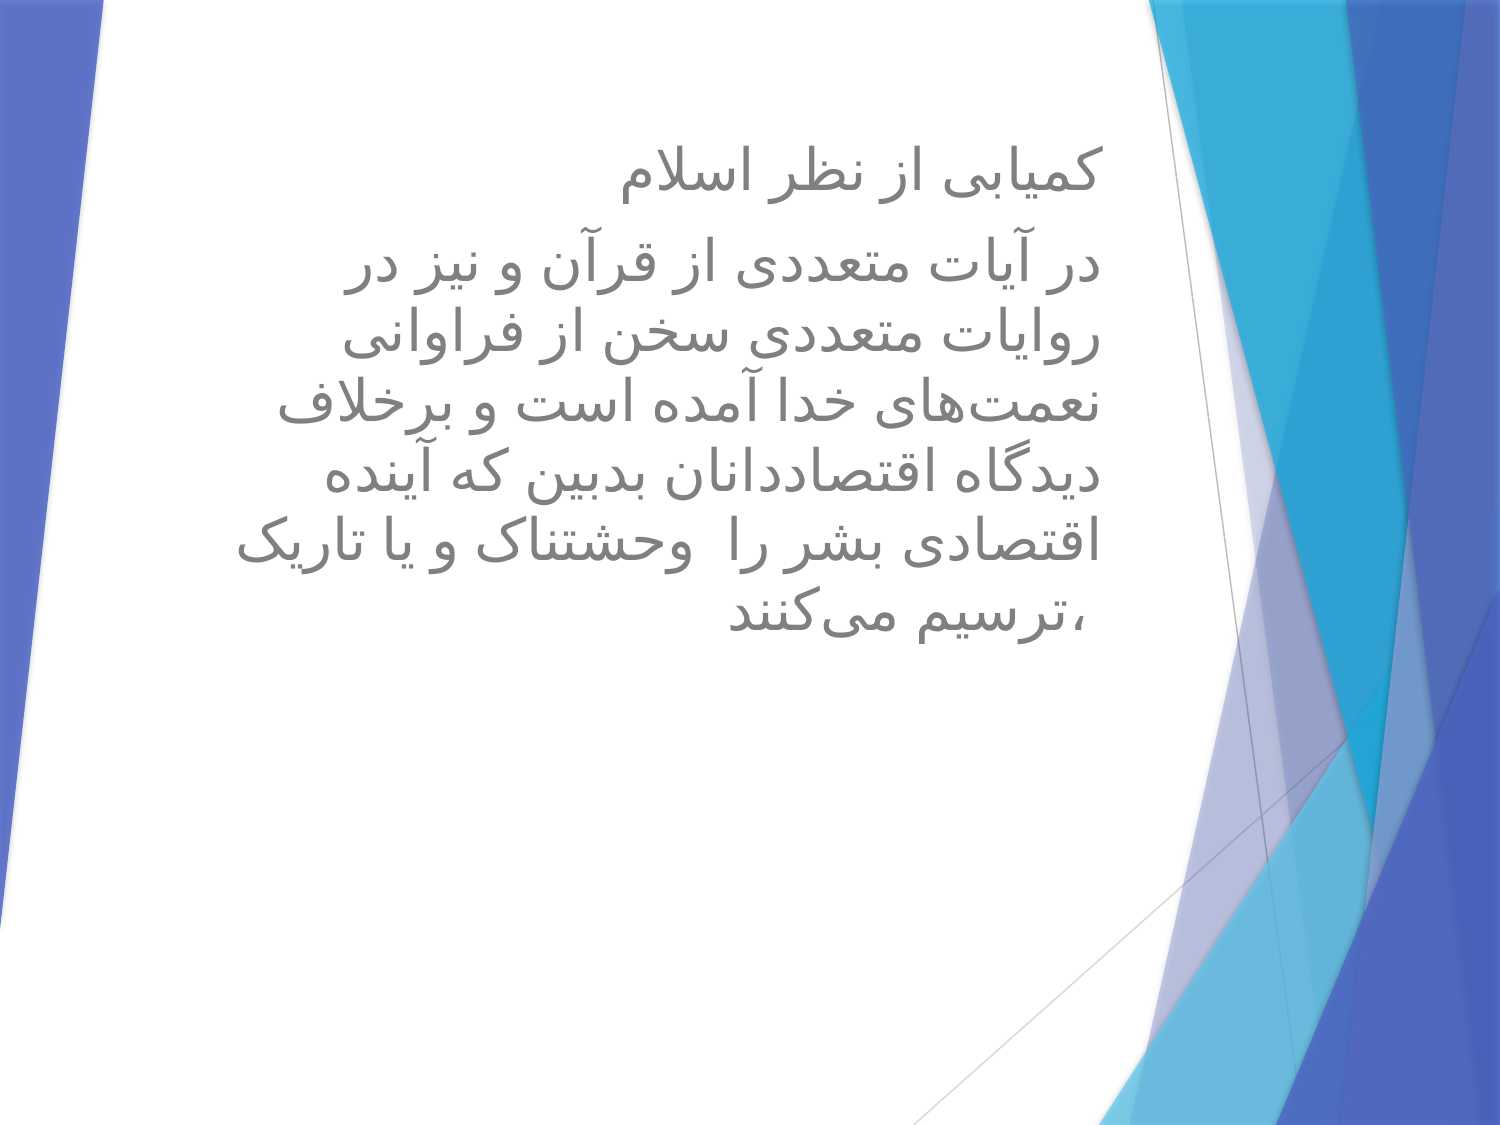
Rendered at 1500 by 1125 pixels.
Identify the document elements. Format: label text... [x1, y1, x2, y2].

subtitle کمیابی از نظر اسلام در آیات متعددی از قرآن و نیز در روایات متعددی سخن از فراوانی نعمت‌های خدا آمده است و برخلاف دیدگاه اقتصاددانان بدبین که آینده اقتصادی بشر را وحشتناک و یا تاریک ترسیم می‌کنند، [162, 125, 1119, 1125]
